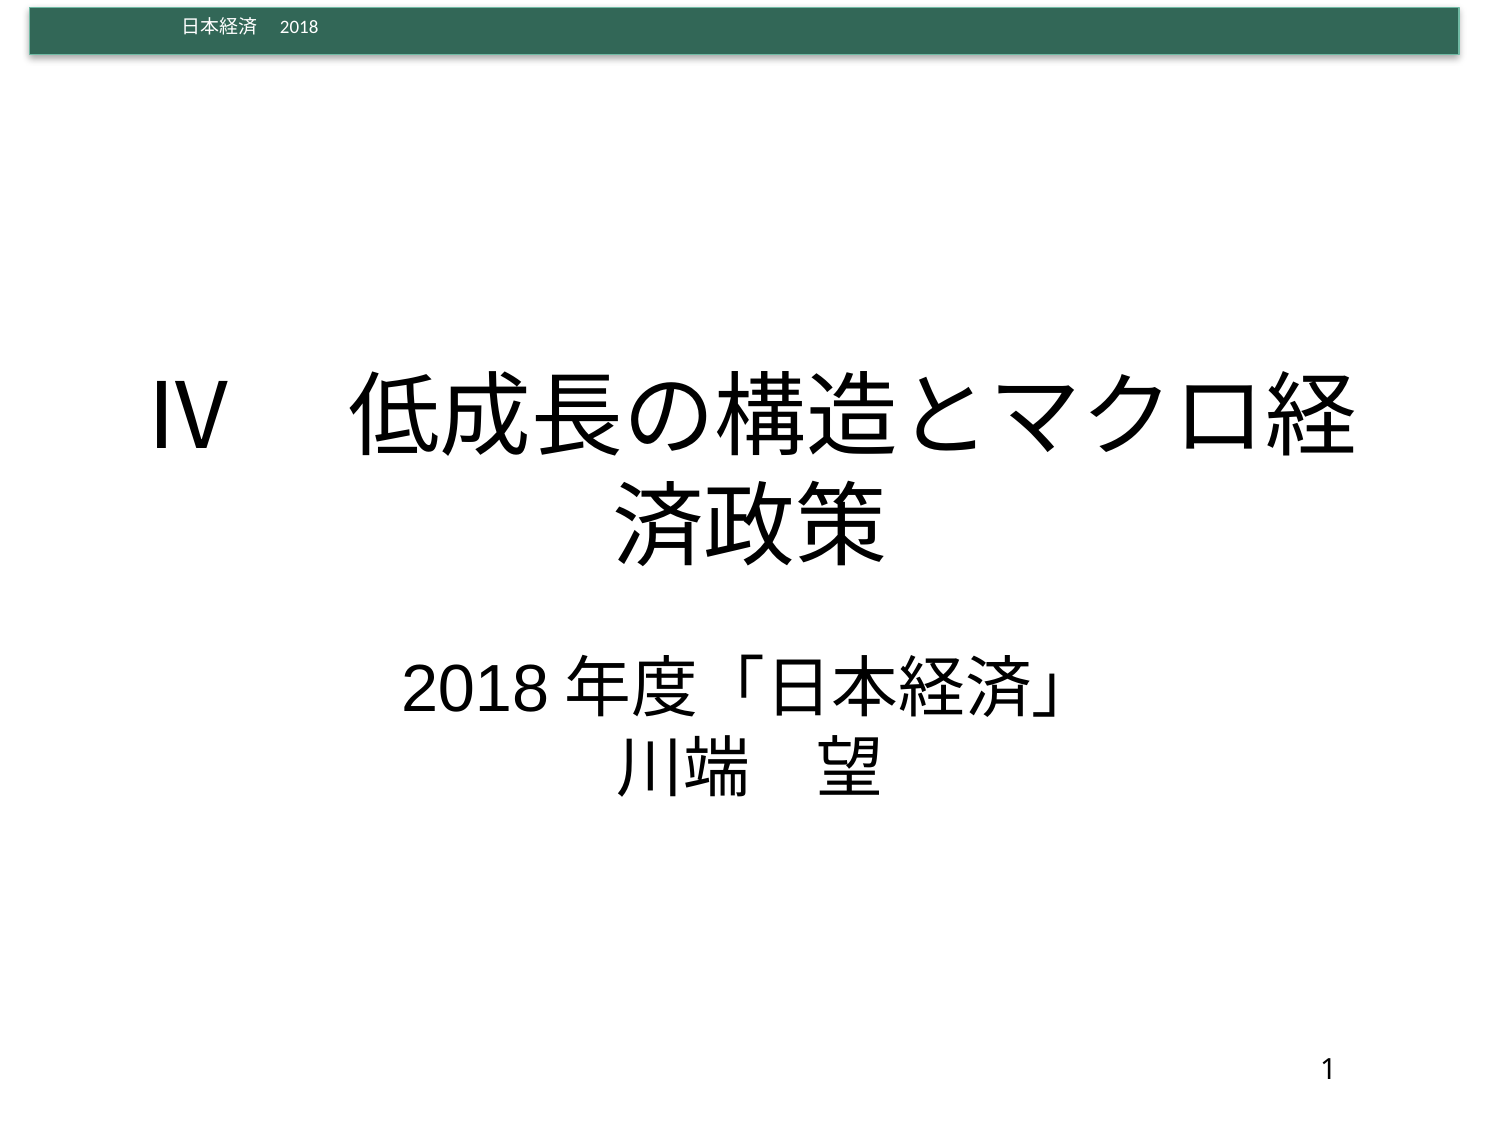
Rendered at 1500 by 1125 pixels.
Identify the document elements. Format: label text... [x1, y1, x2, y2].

slide_number 1 [1305, 1042, 1425, 1103]
title Ⅳ 低成長の構造とマクロ経済政策 [112, 349, 1388, 591]
subtitle 2018年度「日本経済」 川端 望 [225, 637, 1275, 925]
